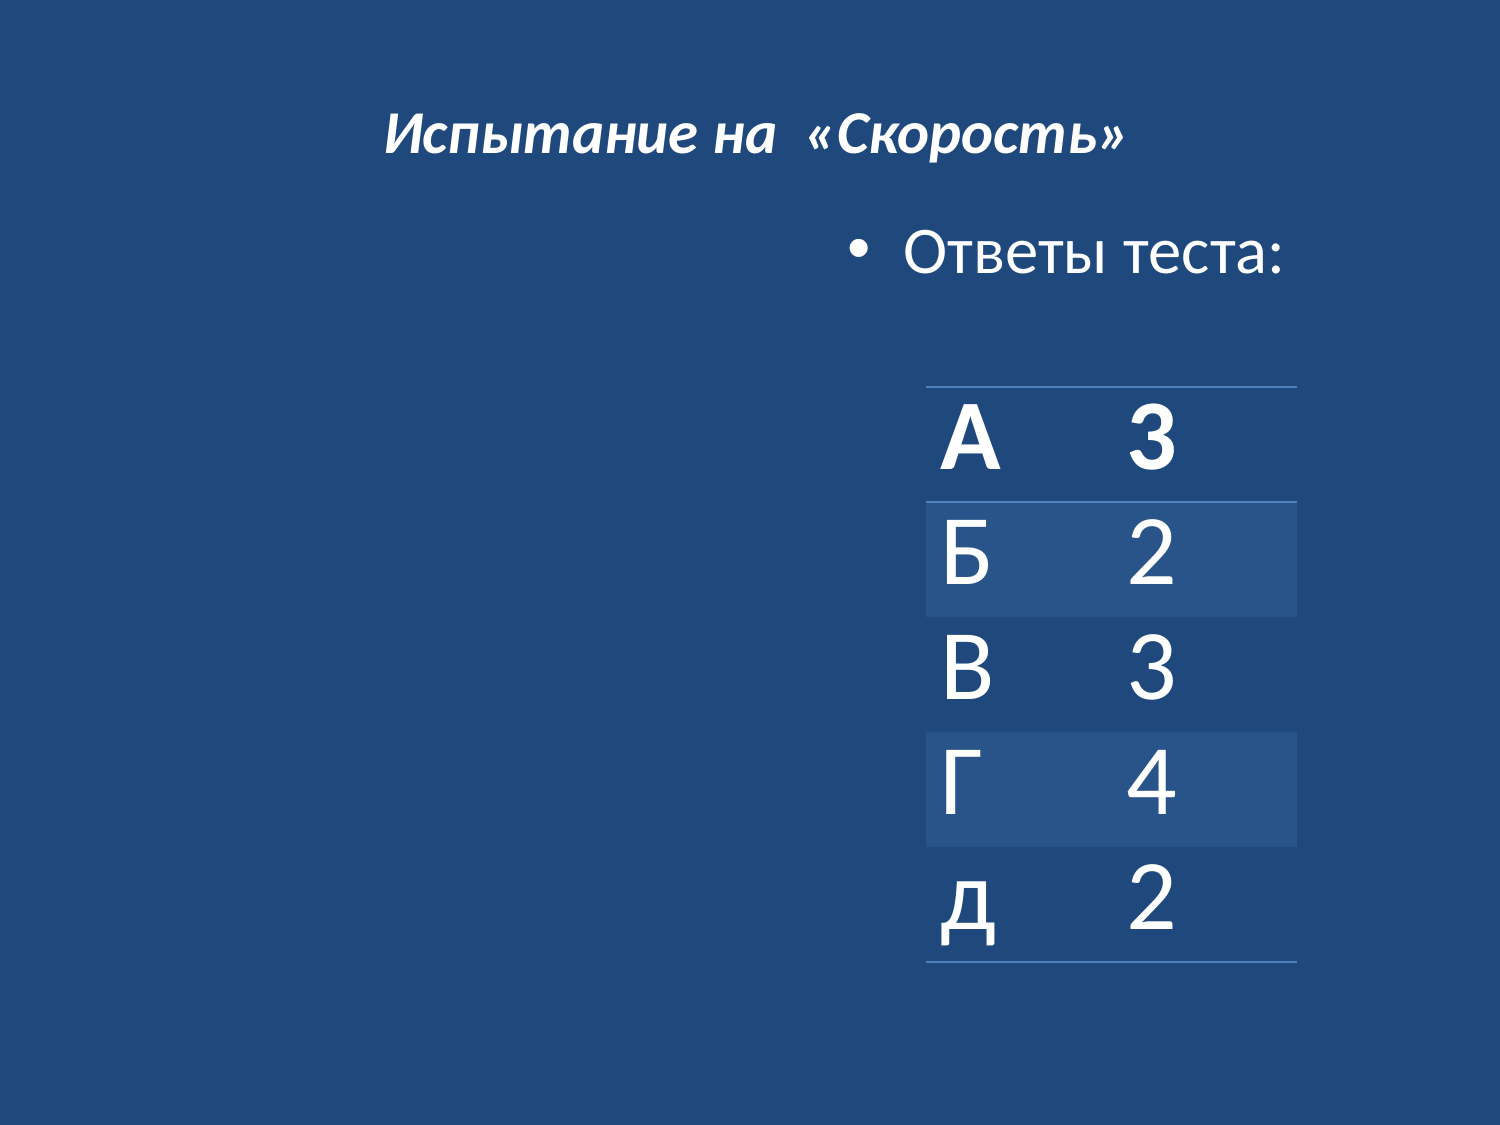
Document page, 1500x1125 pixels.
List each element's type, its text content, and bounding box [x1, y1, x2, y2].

table_cell В [926, 617, 1111, 732]
table_cell 2 [1111, 503, 1297, 617]
table_header 3 [1111, 388, 1297, 501]
table_cell Б [926, 503, 1111, 617]
table_header А [926, 388, 1111, 501]
table_cell 2 [1111, 847, 1297, 961]
list Ответы теста: [832, 199, 1313, 1083]
table_cell Г [926, 732, 1111, 847]
title Испытание на «Скорость» [82, 35, 1432, 223]
table_cell 3 [1111, 617, 1297, 732]
table_cell 4 [1111, 732, 1297, 847]
table_cell д [926, 847, 1111, 961]
